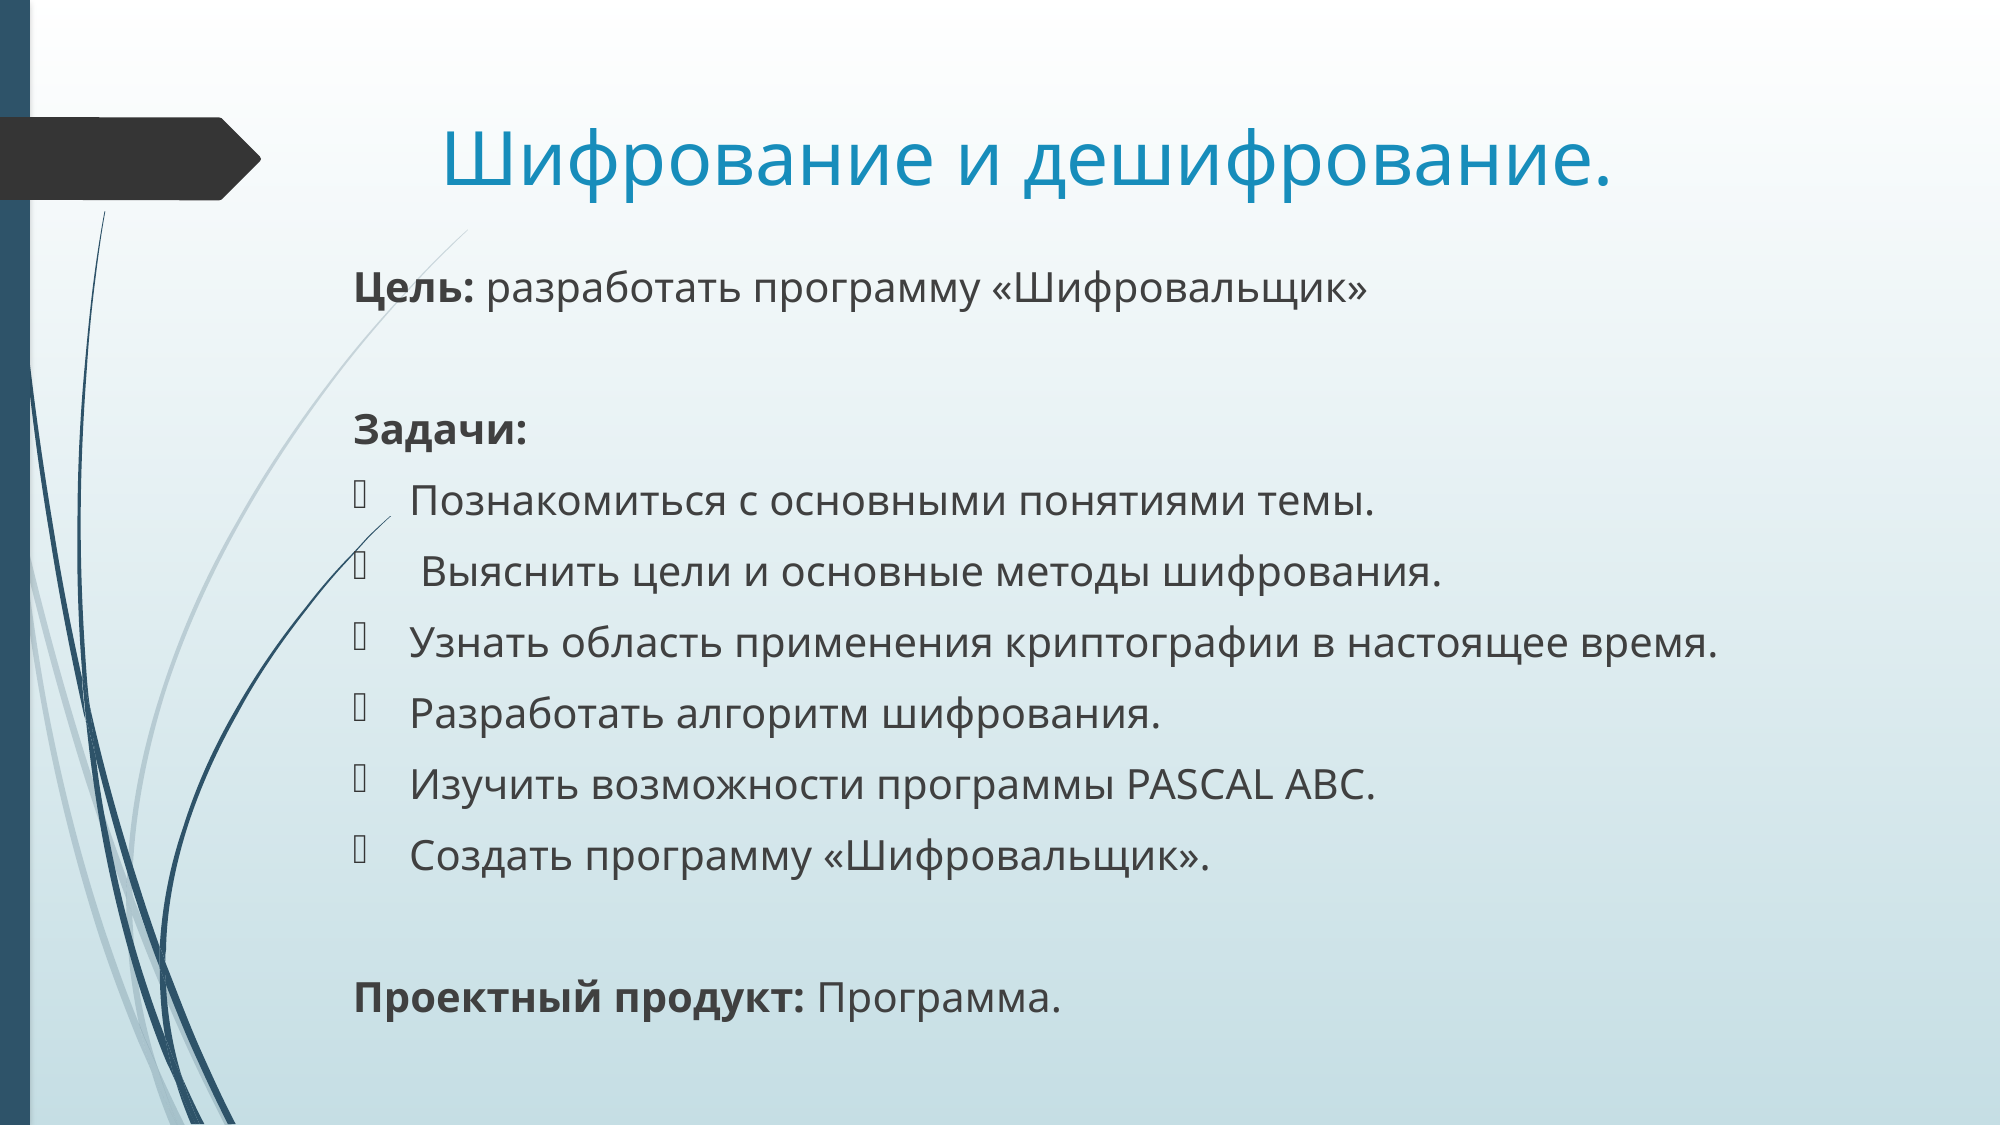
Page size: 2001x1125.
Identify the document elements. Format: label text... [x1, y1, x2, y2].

title Шифрование и дешифрование. [425, 102, 1888, 218]
list Цель: разработать программу «Шифровальщик» Задачи: Познакомиться с основными понятиями темы. Выяснить цели и основные методы шифрования. Узнать область применения криптографии в настоящее время. Разработать алгоритм шифрования. Изучить возможности программы PASCAL ABC. Создать программу «Шифровальщик». Проектный продукт: Программа. [337, 253, 1888, 1040]
